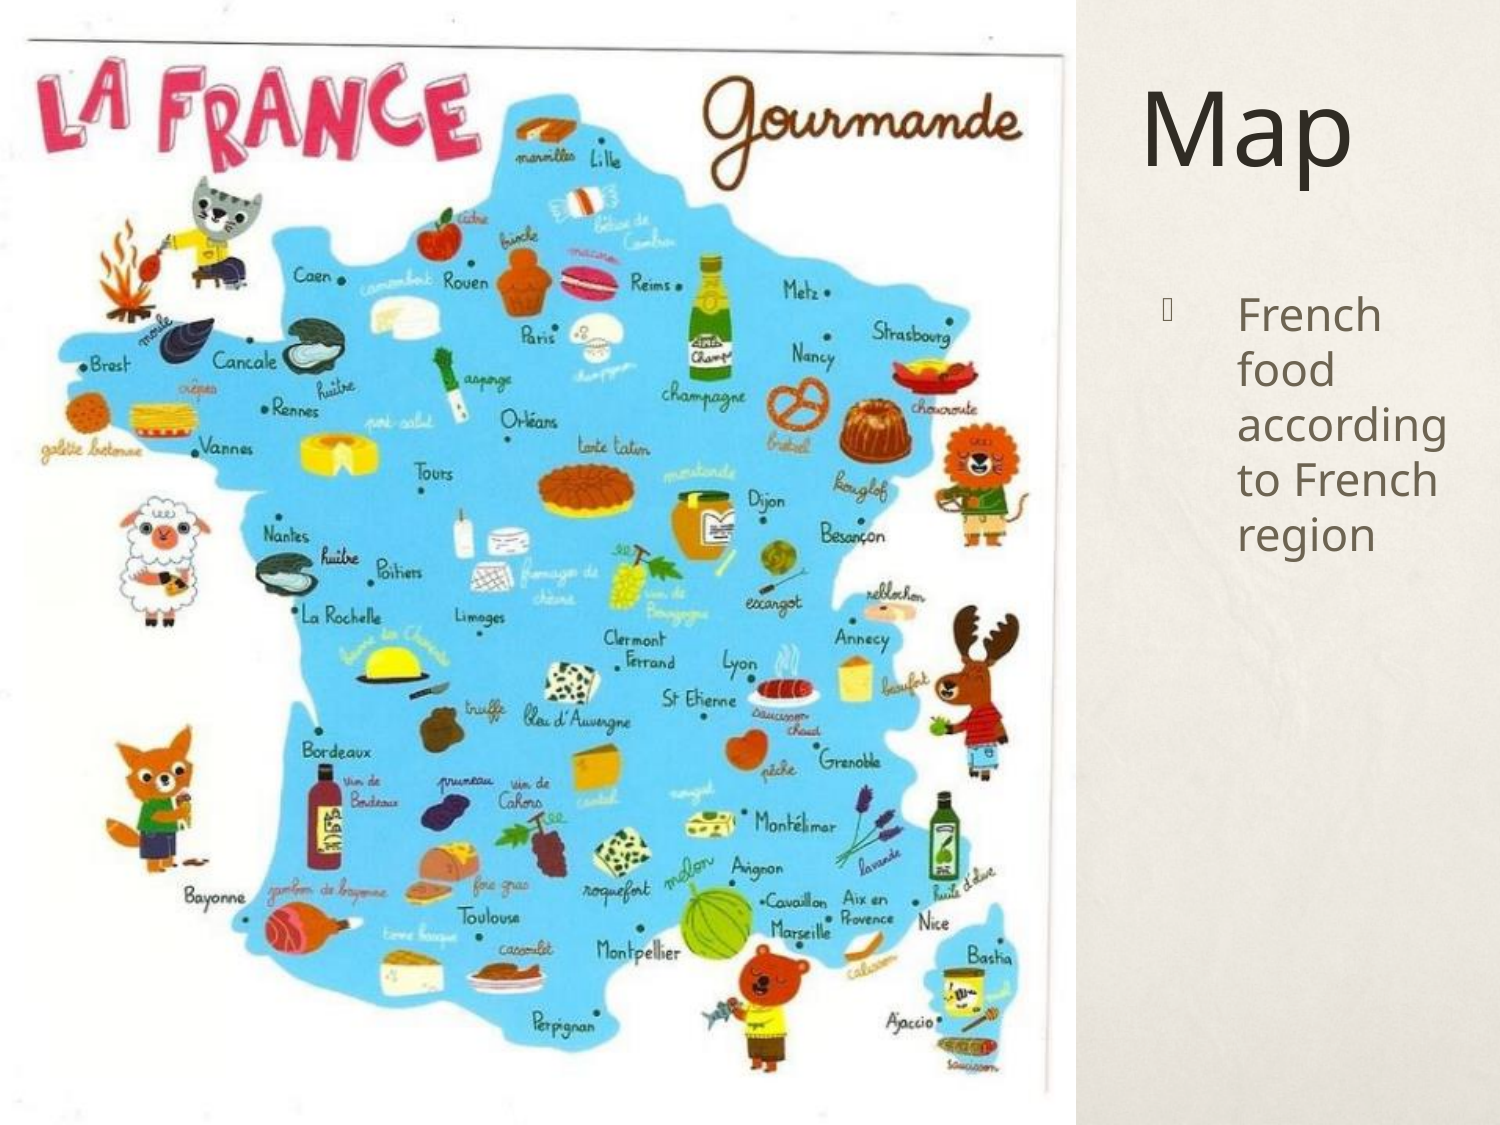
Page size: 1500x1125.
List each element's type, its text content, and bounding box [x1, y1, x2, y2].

list French food according to French region [1146, 278, 1465, 770]
picture [0, 0, 1077, 1125]
title Map [1081, 43, 1500, 196]
